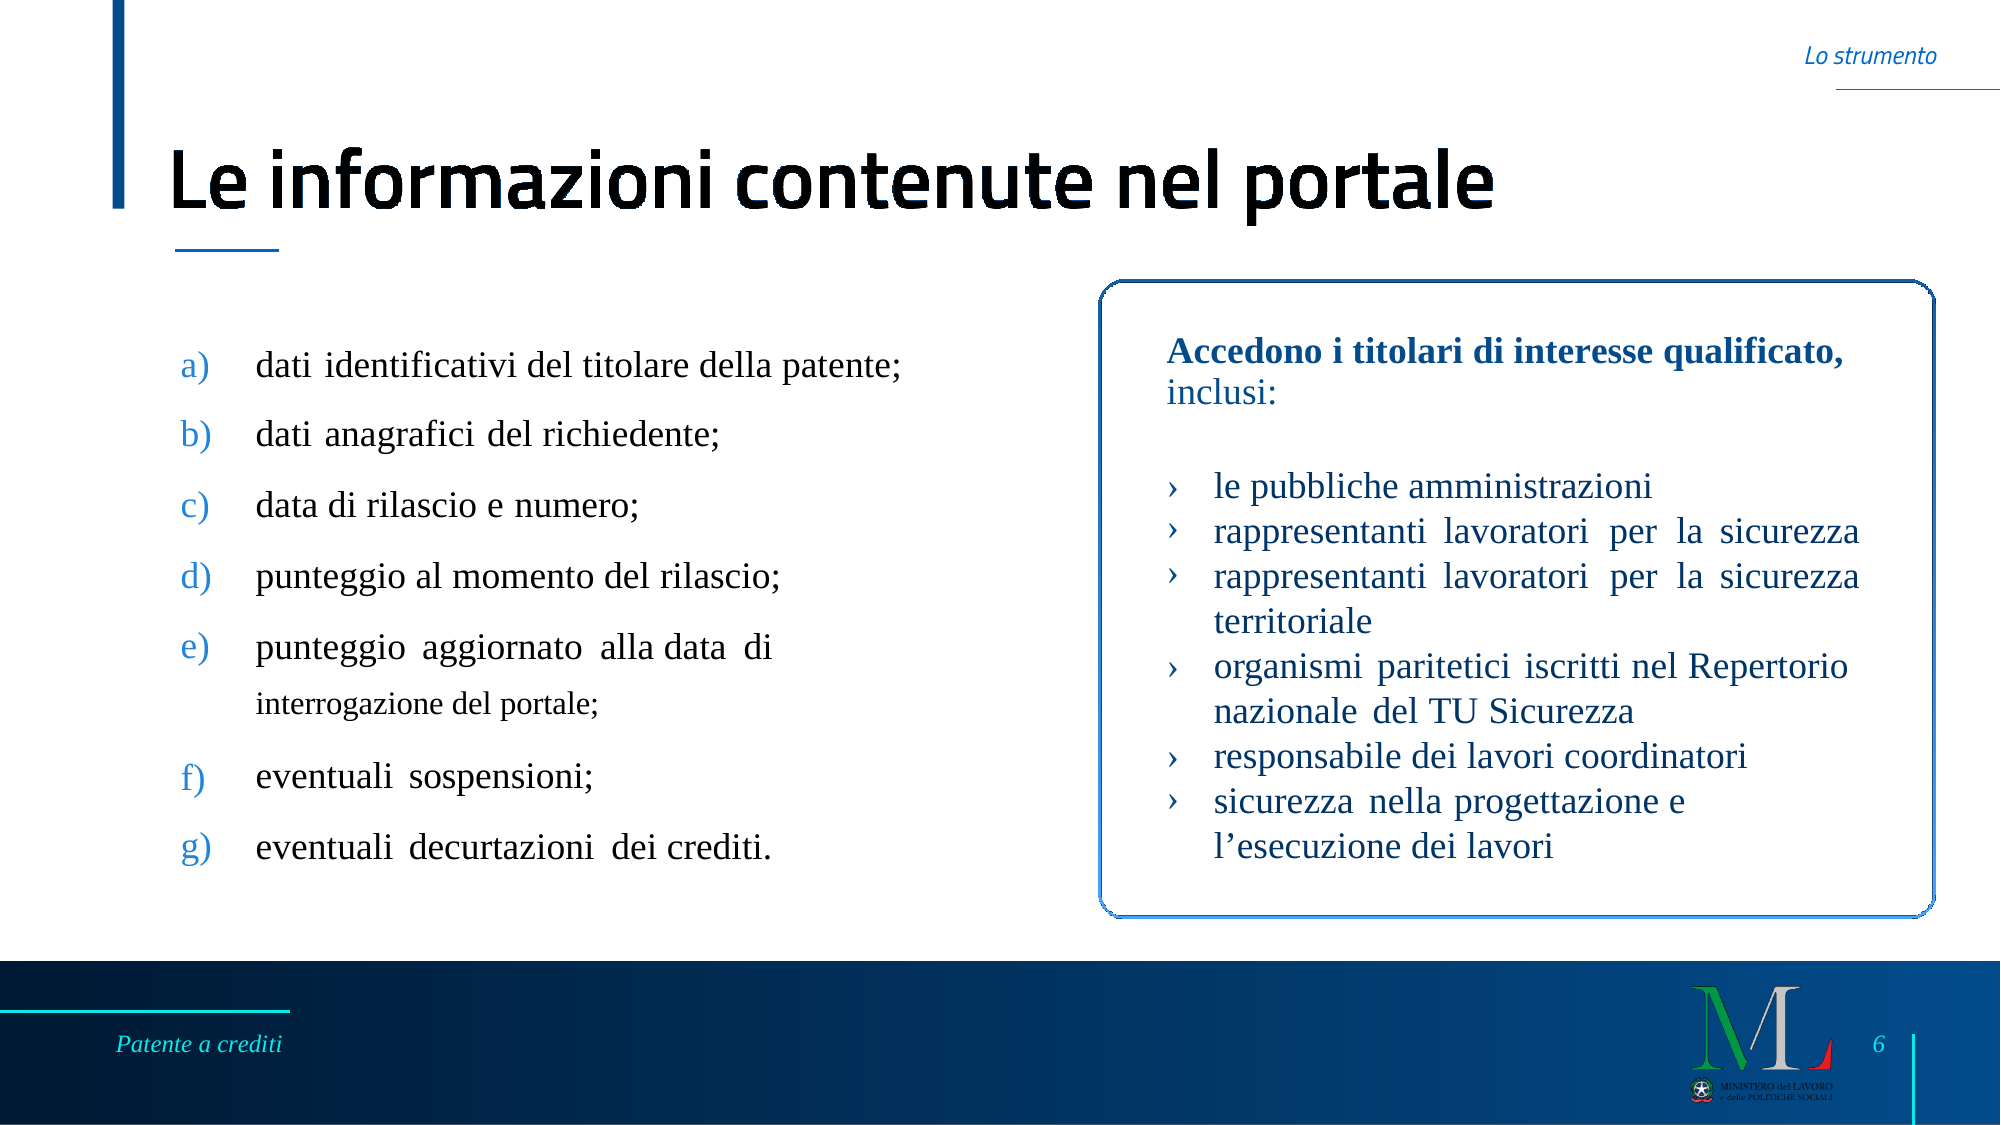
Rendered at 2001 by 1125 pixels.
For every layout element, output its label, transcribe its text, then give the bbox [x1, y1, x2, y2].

text_box [1676, 960, 1846, 1125]
text_box Accedono i titolari di interesse qualificato, inclusi: [1164, 332, 1856, 420]
text_box 6 [1870, 1031, 1893, 1061]
text_box Patente a crediti [113, 1031, 284, 1061]
text_box [1846, 961, 2000, 1125]
text_box [1832, 36, 1947, 71]
text_box a) b) c) d) e) [178, 346, 217, 673]
text_box › › [1164, 737, 1186, 825]
text_box › › › [1164, 467, 1186, 600]
text_box dati identificativi del titolare della patente; dati anagrafici del richiedente; data di rilascio e numero; punteggio al momento del rilascio; punteggio aggiornato alla data di interrogazione del portale; eventuali sospensioni; eventuali decurtazioni dei crediti. [253, 346, 927, 873]
text_box › [1164, 647, 1186, 690]
text_box [734, 115, 1532, 233]
text_box [1835, 66, 2000, 92]
text_box [112, 0, 125, 209]
text_box [1803, 36, 1832, 71]
text_box le pubbliche amministrazioni rappresentanti lavoratori per la sicurezza rappresentanti lavoratori per la sicurezza territoriale organismi paritetici iscritti nel Repertorio nazionale del TU Sicurezza responsabile dei lavori coordinatori sicurezza nella progettazione e l’esecuzione dei lavori [1211, 467, 1865, 870]
text_box f) g) [178, 760, 218, 873]
text_box [0, 961, 1676, 1125]
text_box [167, 115, 734, 233]
text_box [1098, 279, 1936, 919]
